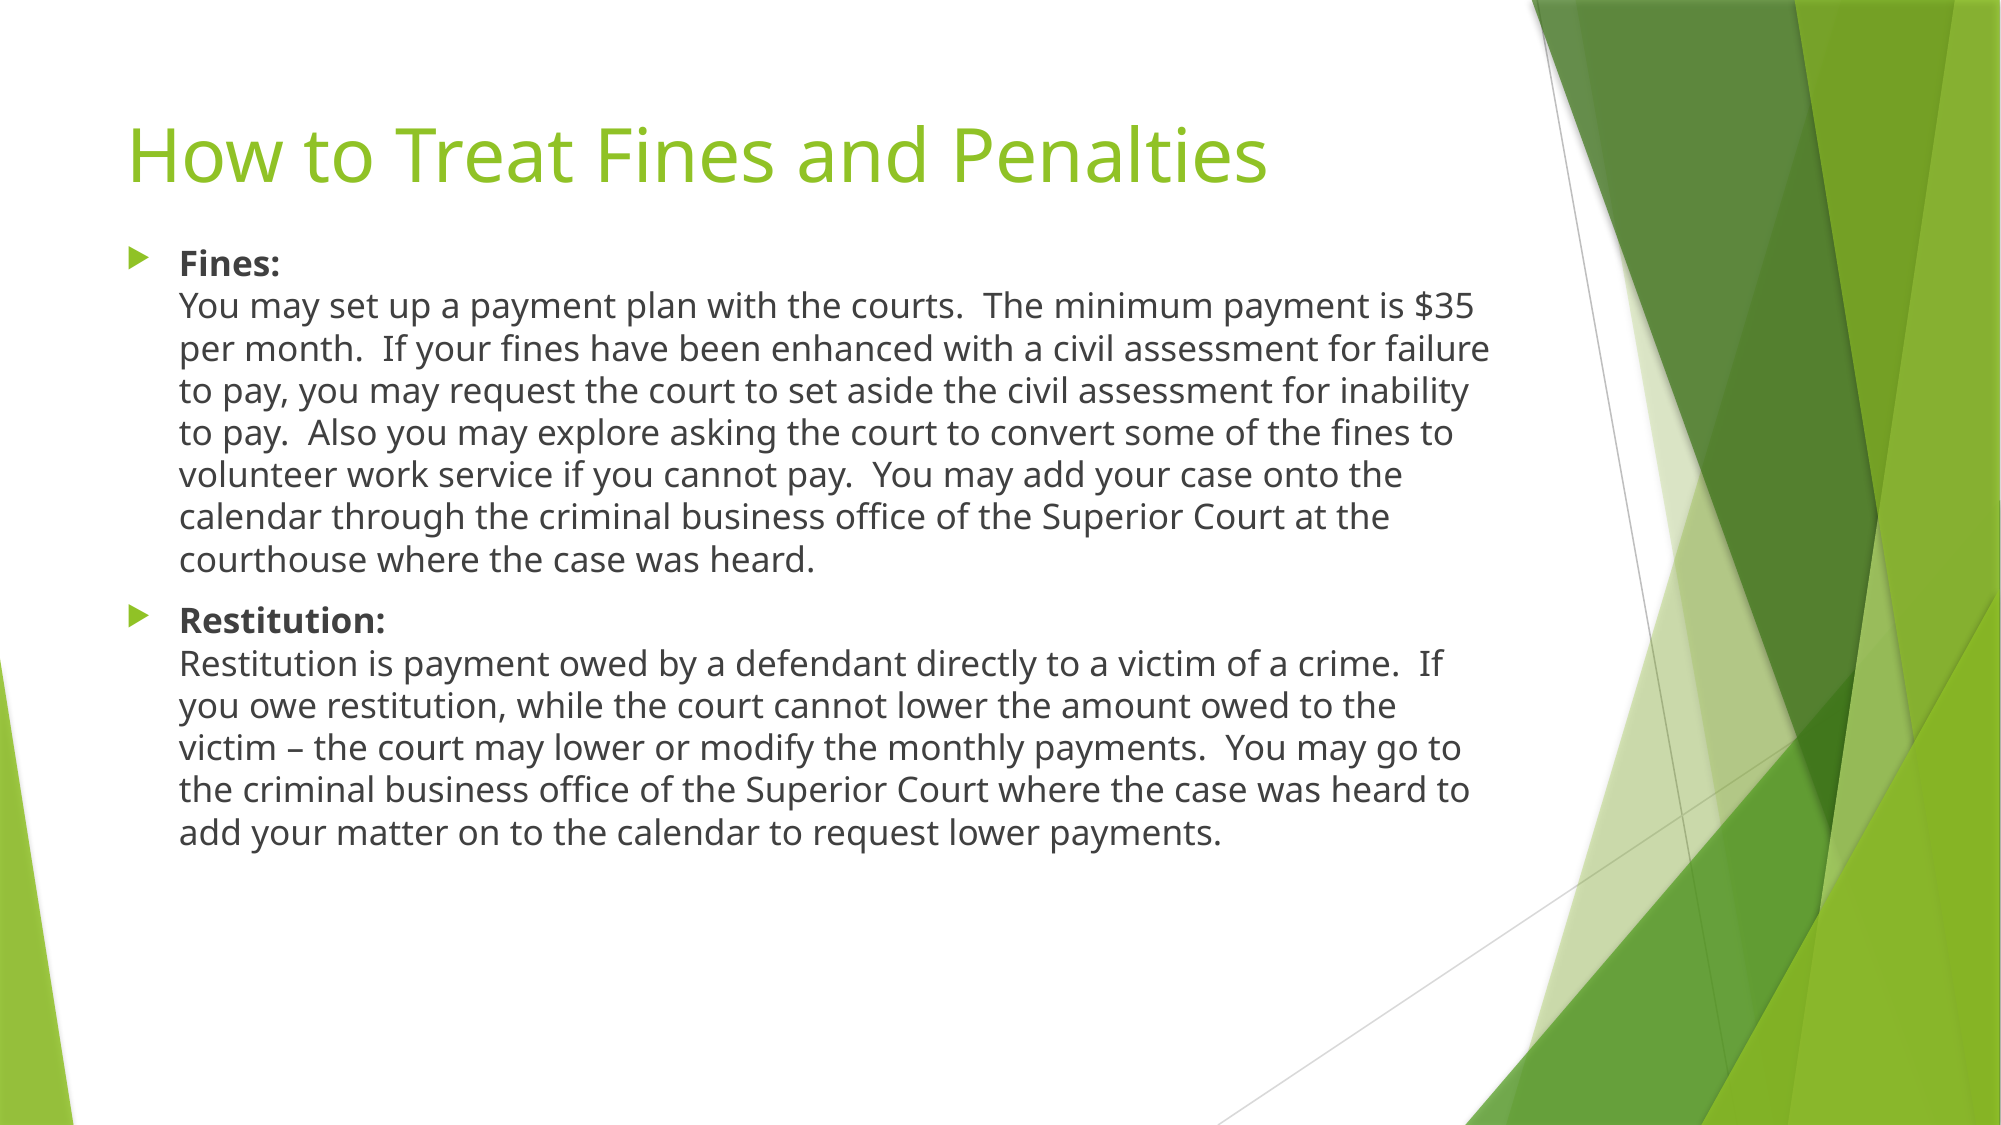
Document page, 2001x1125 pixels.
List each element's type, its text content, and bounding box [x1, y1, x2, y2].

title How to Treat Fines and Penalties [111, 99, 1522, 233]
list Fines: You may set up a payment plan with the courts. The minimum payment is $35 per month. If your fines have been enhanced with a civil assessment for failure to pay, you may request the court to set aside the civil assessment for inability to pay. Also you may explore asking the court to convert some of the fines to volunteer work service if you cannot pay. You may add your case onto the calendar through the criminal business office of the Superior Court at the courthouse where the case was heard. Restitution: Restitution is payment owed by a defendant directly to a victim of a crime. If you owe restitution, while the court cannot lower the amount owed to the victim – the court may lower or modify the monthly payments. You may go to the criminal business office of the Superior Court where the case was heard to add your matter on to the calendar to request lower payments. [111, 233, 1522, 871]
